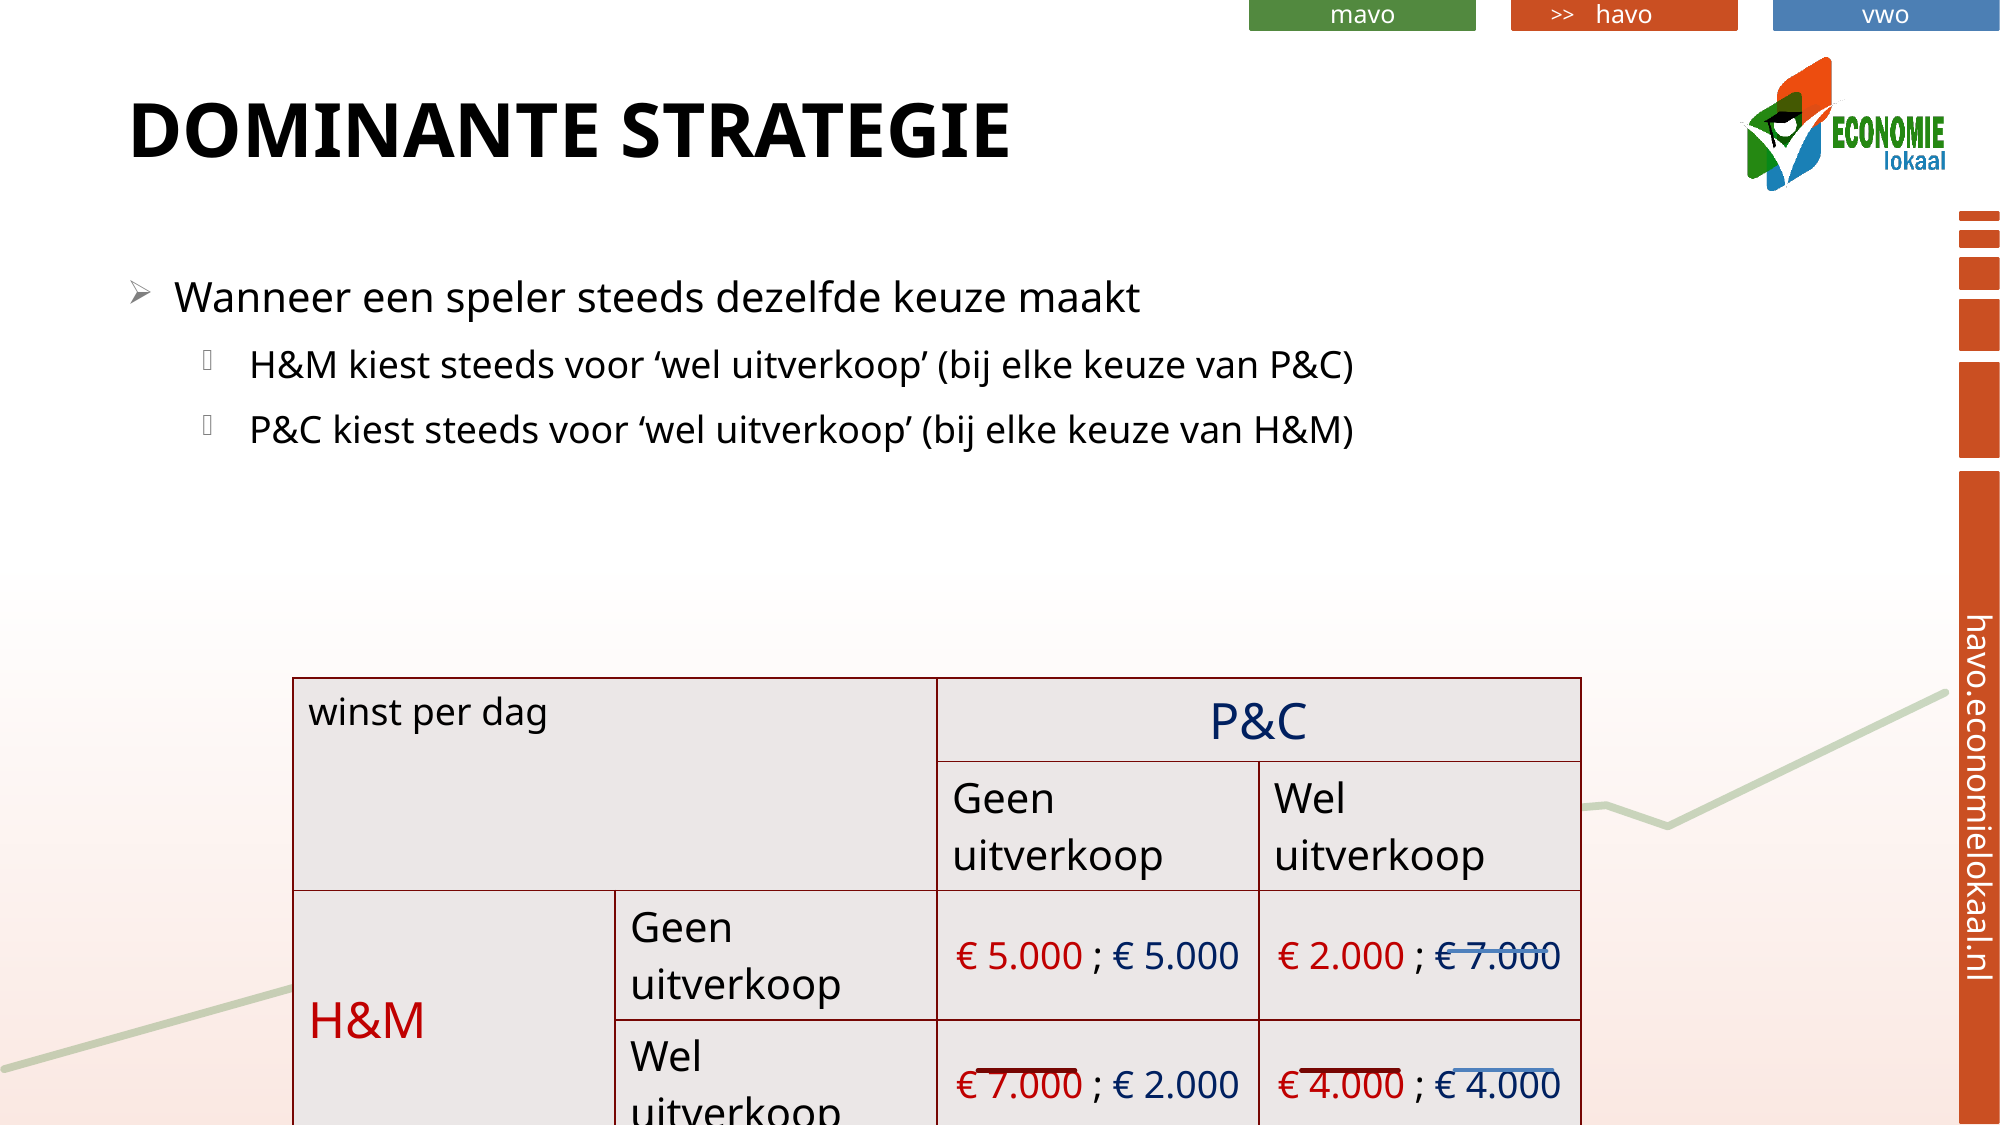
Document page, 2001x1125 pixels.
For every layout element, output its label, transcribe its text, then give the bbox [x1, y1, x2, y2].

table_cell H&M [294, 891, 614, 1125]
table_cell € 4.000 ; € 4.000 [1260, 1021, 1580, 1125]
table_header P&C [938, 679, 1580, 761]
table_cell € 5.000 ; € 5.000 [938, 891, 1258, 1019]
table_cell € 7.000 ; € 2.000 [938, 1021, 1258, 1125]
list Wanneer een speler steeds dezelfde keuze maakt H&M kiest steeds voor ‘wel uitverkoop’ (bij elke keuze van P&C) P&C kiest steeds voor ‘wel uitverkoop’ (bij elke keuze van H&M) [112, 263, 1829, 622]
table_cell Geen uitverkoop [938, 762, 1258, 890]
title Dominante strategie [112, 74, 1618, 208]
table_cell Wel uitverkoop [616, 1021, 936, 1125]
picture [1739, 57, 1946, 191]
table_cell Wel uitverkoop [1260, 762, 1580, 890]
table_cell € 2.000 ; € 7.000 [1260, 891, 1580, 1019]
table_cell Geen uitverkoop [616, 891, 936, 1019]
table_header winst per dag [294, 679, 936, 890]
